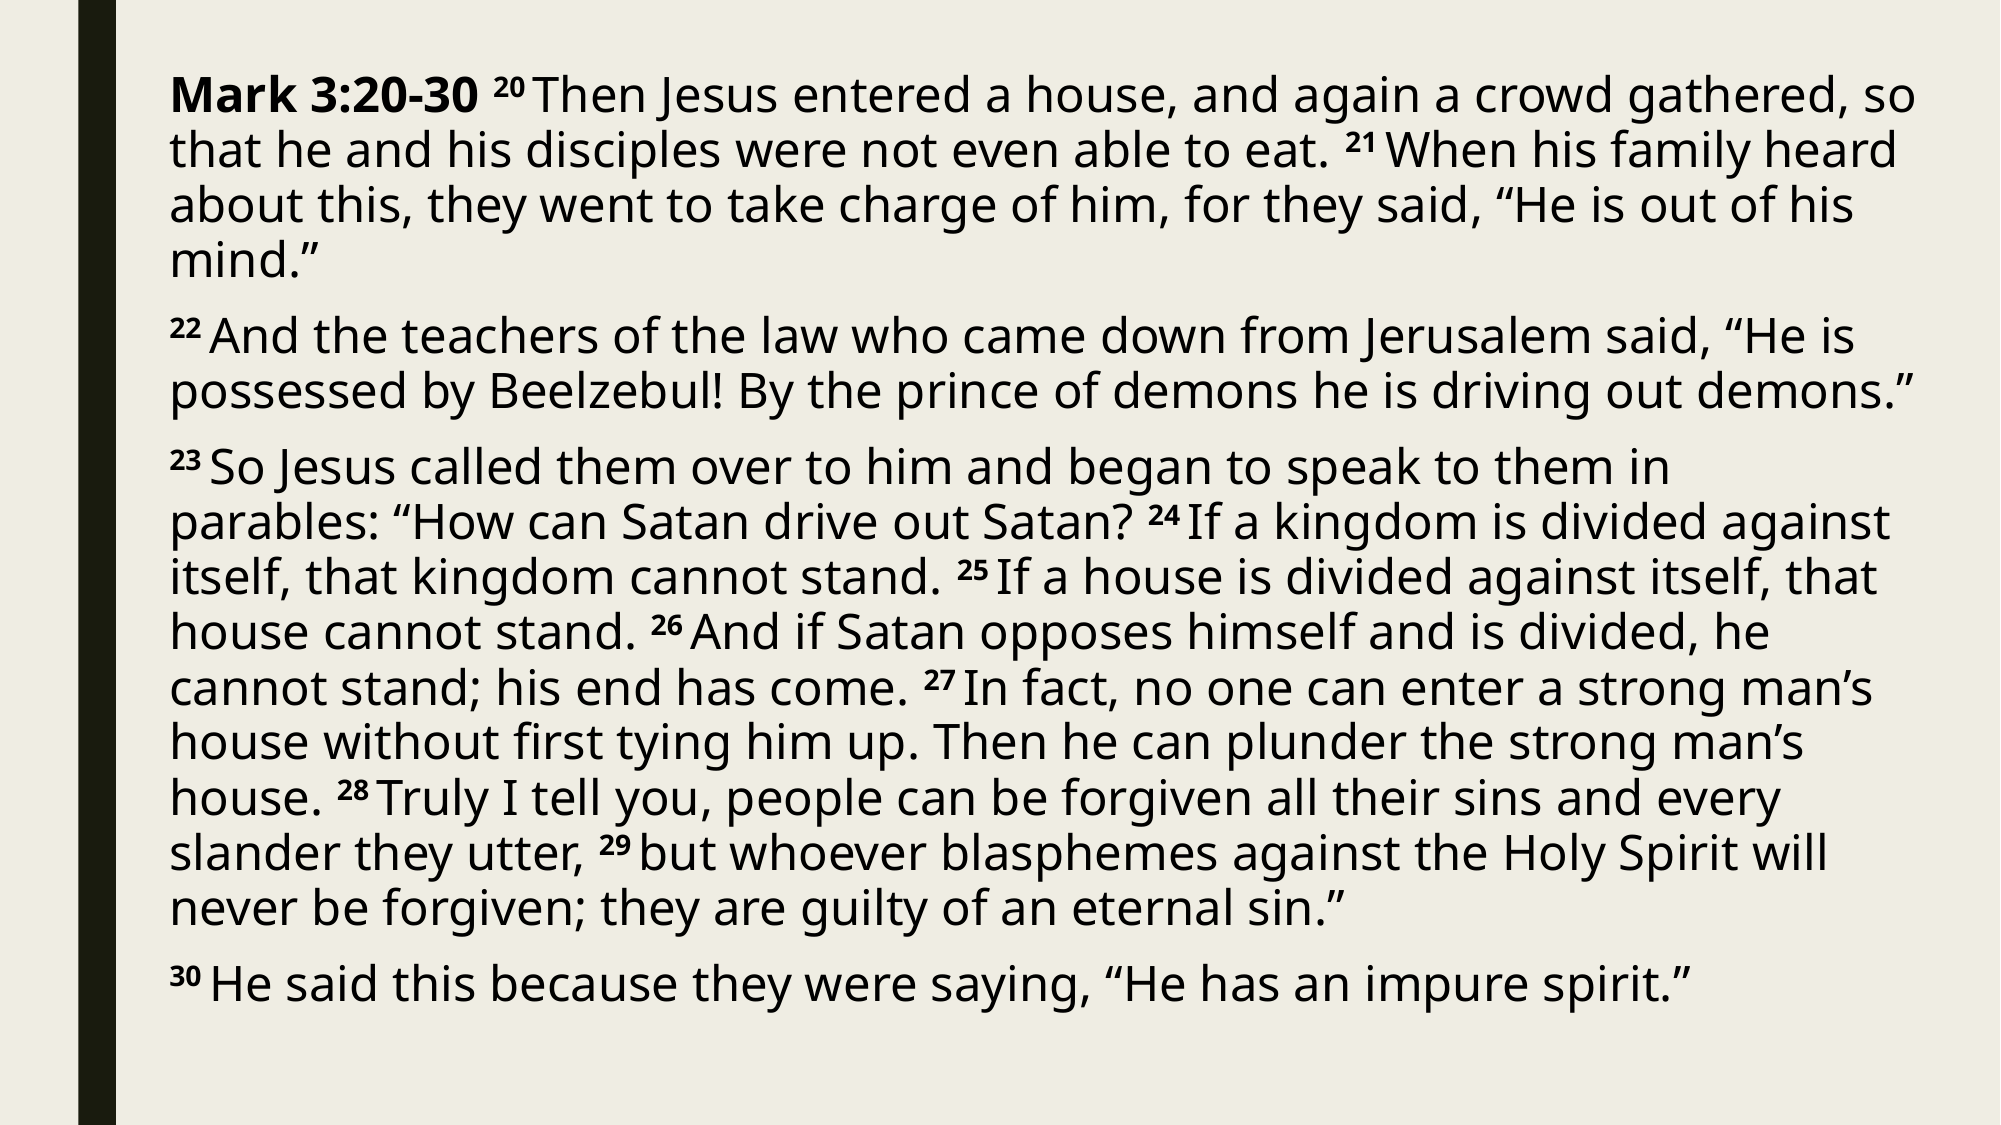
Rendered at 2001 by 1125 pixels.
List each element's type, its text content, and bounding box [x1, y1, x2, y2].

list Mark 3:20-30 20 Then Jesus entered a house, and again a crowd gathered, so that he and his disciples were not even able to eat. 21 When his family heard about this, they went to take charge of him, for they said, “He is out of his mind.” 22 And the teachers of the law who came down from Jerusalem said, “He is possessed by Beelzebul! By the prince of demons he is driving out demons.” 23 So Jesus called them over to him and began to speak to them in parables: “How can Satan drive out Satan? 24 If a kingdom is divided against itself, that kingdom cannot stand. 25 If a house is divided against itself, that house cannot stand. 26 And if Satan opposes himself and is divided, he cannot stand; his end has come. 27 In fact, no one can enter a strong man’s house without first tying him up. Then he can plunder the strong man’s house. 28 Truly I tell you, people can be forgiven all their sins and every slander they utter, 29 but whoever blasphemes against the Holy Spirit will never be forgiven; they are guilty of an eternal sin.” 30 He said this because they were saying, “He has an impure spirit.” [154, 60, 1938, 1060]
